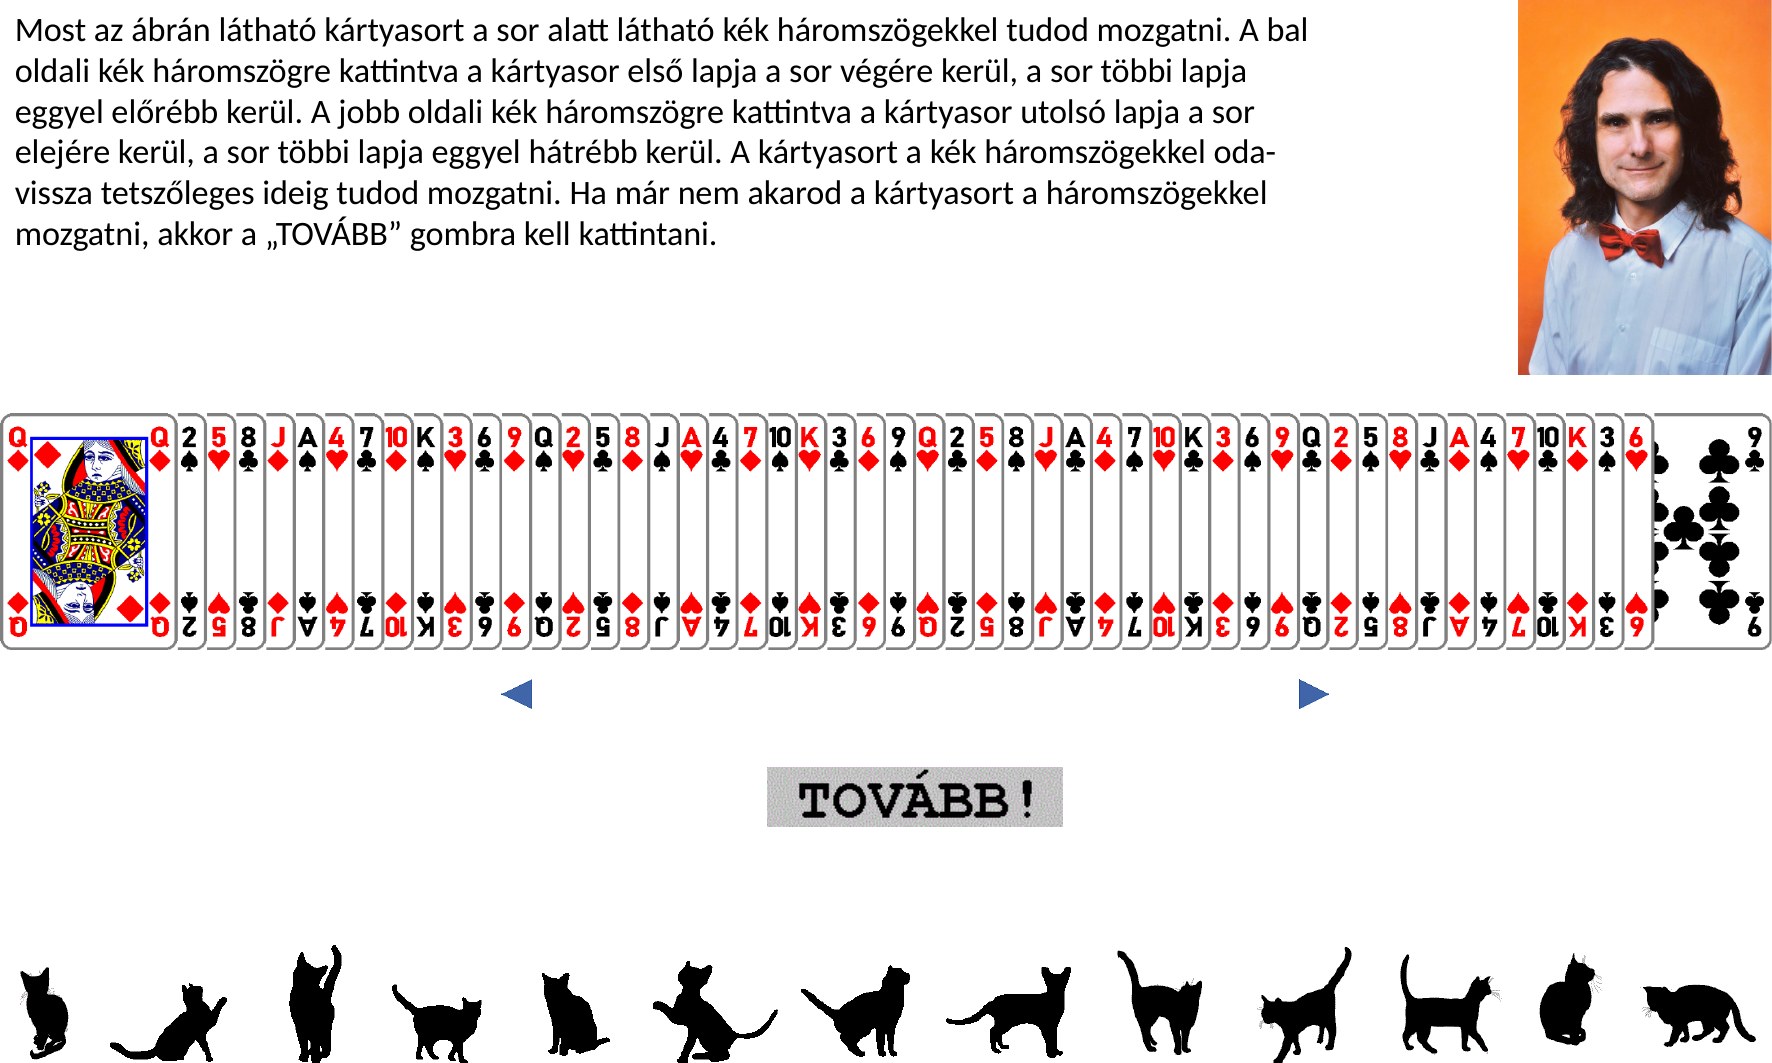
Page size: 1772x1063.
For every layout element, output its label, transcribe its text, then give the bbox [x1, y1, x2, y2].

picture [0, 413, 1772, 650]
text_box Most az ábrán látható kártyasort a sor alatt látható kék háromszögekkel tudod mozgatni. A bal oldali kék háromszögre kattintva a kártyasor első lapja a sor végére kerül, a sor többi lapja eggyel előrébb kerül. A jobb oldali kék háromszögre kattintva a kártyasor utolsó lapja a sor elejére kerül, a sor többi lapja eggyel hátrébb kerül. A kártyasort a kék háromszögekkel oda-vissza tetszőleges ideig tudod mozgatni. Ha már nem akarod a kártyasort a háromszögekkel mozgatni, akkor a „TOVÁBB” gombra kell kattintani. [0, 0, 1339, 260]
picture [1299, 679, 1329, 709]
picture [1518, 0, 1772, 375]
picture [501, 679, 532, 709]
picture [767, 767, 1063, 827]
picture [0, 943, 1772, 1063]
